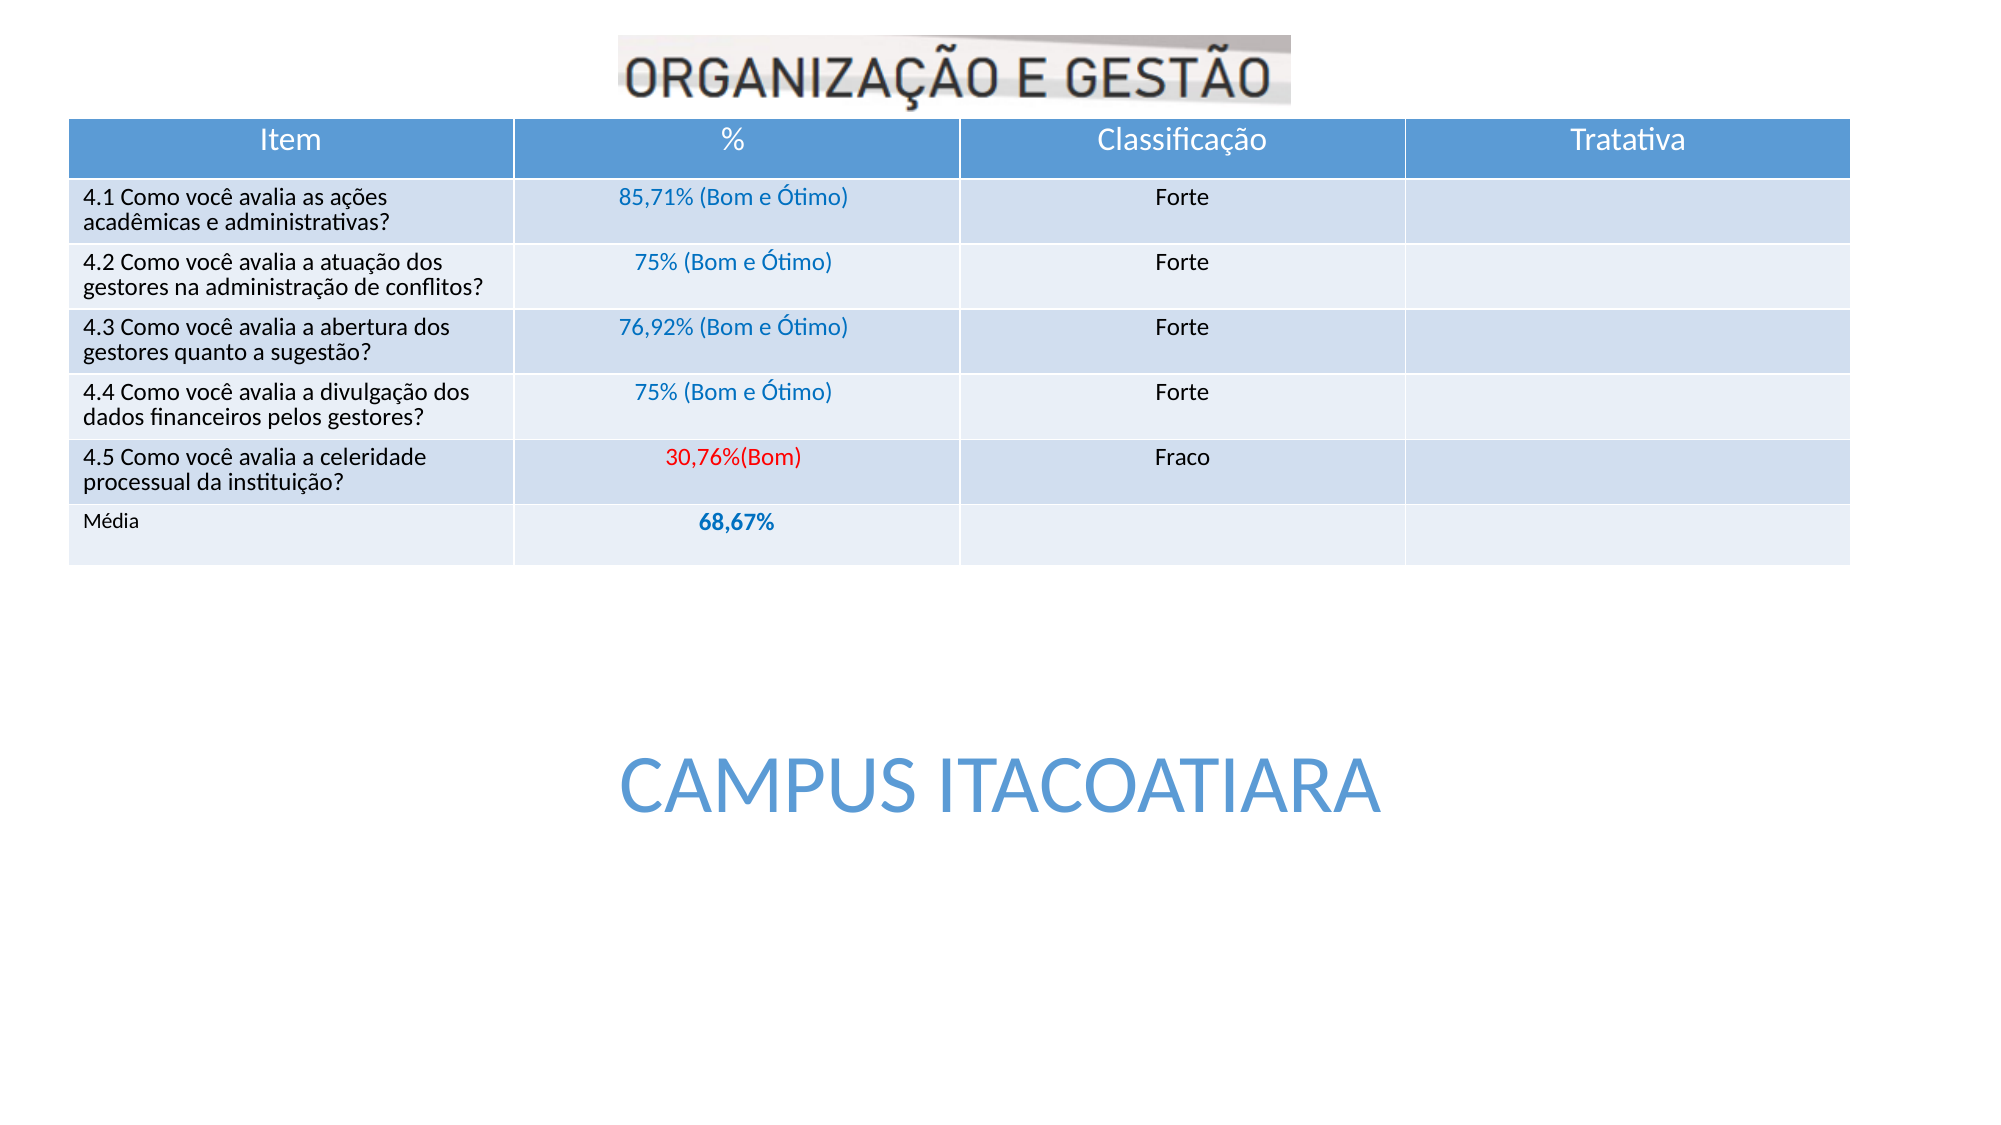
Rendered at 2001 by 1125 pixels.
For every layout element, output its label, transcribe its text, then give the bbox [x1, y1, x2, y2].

picture [618, 35, 1291, 112]
table_header Item [69, 119, 513, 178]
table_cell 75% (Bom e Ótimo) [515, 375, 959, 439]
table_header % [515, 119, 959, 178]
table_cell [961, 505, 1405, 565]
table_cell [1406, 180, 1850, 243]
table_cell [1406, 375, 1850, 439]
table_cell Forte [961, 180, 1405, 243]
table_header Classificação [961, 119, 1405, 178]
table_cell 4.2 Como você avalia a atuação dos gestores na administração de conflitos? [69, 245, 513, 308]
table_cell 4.1 Como você avalia as ações acadêmicas e administrativas? [69, 180, 513, 243]
table_cell Fraco [961, 440, 1405, 504]
table_header Tratativa [1406, 119, 1850, 178]
table_cell [1406, 245, 1850, 308]
table_cell Forte [961, 245, 1405, 308]
table_cell [1406, 440, 1850, 504]
table_cell [1406, 505, 1850, 565]
table_cell Média [69, 505, 513, 565]
table_cell 30,76%(Bom) [515, 440, 959, 504]
table_cell 4.5 Como você avalia a celeridade processual da instituição? [69, 440, 513, 504]
table_cell Forte [961, 375, 1405, 439]
table_cell 85,71% (Bom e Ótimo) [515, 180, 959, 243]
table_cell [1406, 310, 1850, 373]
table_cell 75% (Bom e Ótimo) [515, 245, 959, 308]
table_cell 4.3 Como você avalia a abertura dos gestores quanto a sugestão? [69, 310, 513, 373]
table_cell 4.4 Como você avalia a divulgação dos dados financeiros pelos gestores? [69, 375, 513, 439]
table_cell Forte [961, 310, 1405, 373]
table_cell 68,67% [515, 505, 959, 565]
table_cell 76,92% (Bom e Ótimo) [515, 310, 959, 373]
text_box CAMPUS ITACOATIARA [261, 721, 1742, 837]
